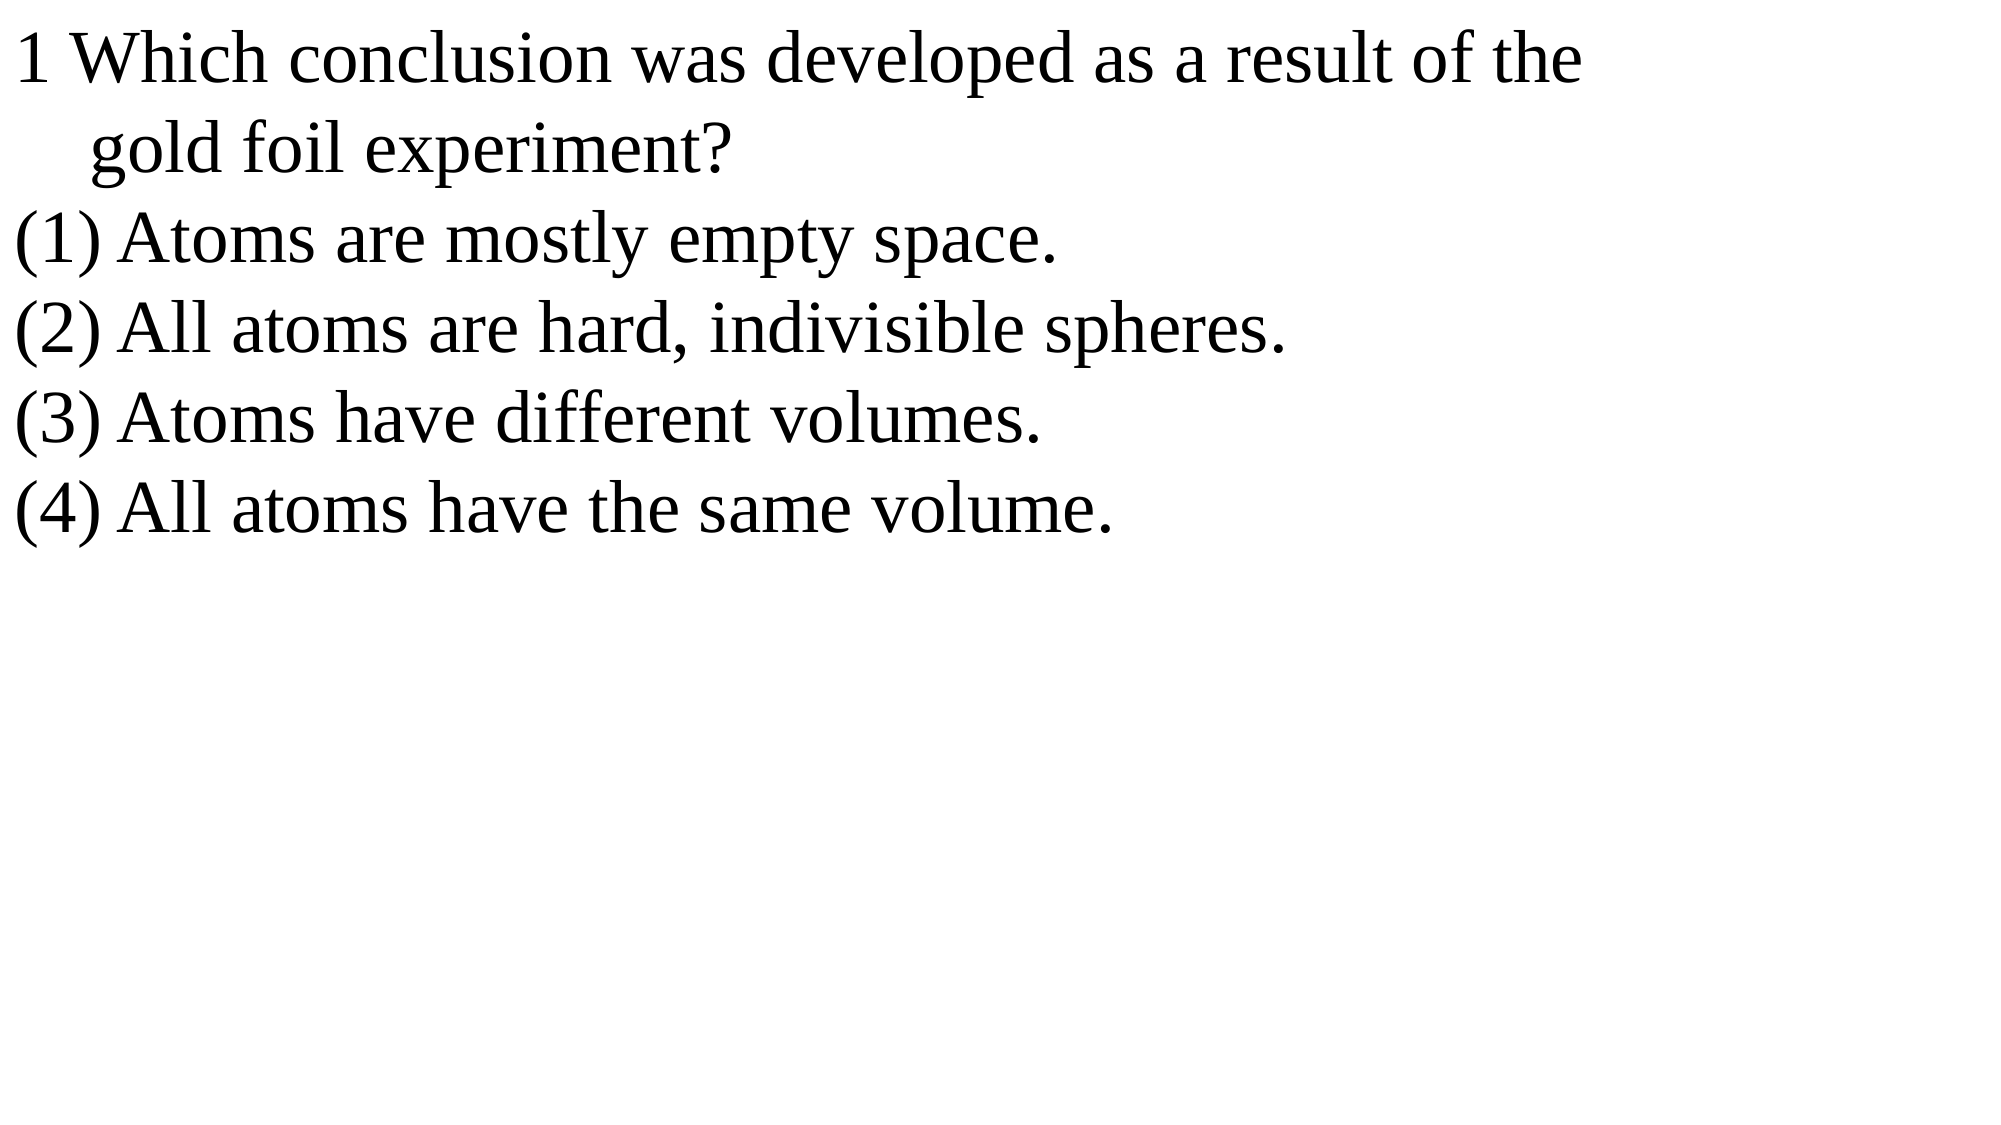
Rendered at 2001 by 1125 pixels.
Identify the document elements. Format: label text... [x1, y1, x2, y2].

text_box 1 Which conclusion was developed as a result of the gold foil experiment? (1) Atoms are mostly empty space. (2) All atoms are hard, indivisible spheres. (3) Atoms have different volumes. (4) All atoms have the same volume. [0, 0, 2000, 555]
